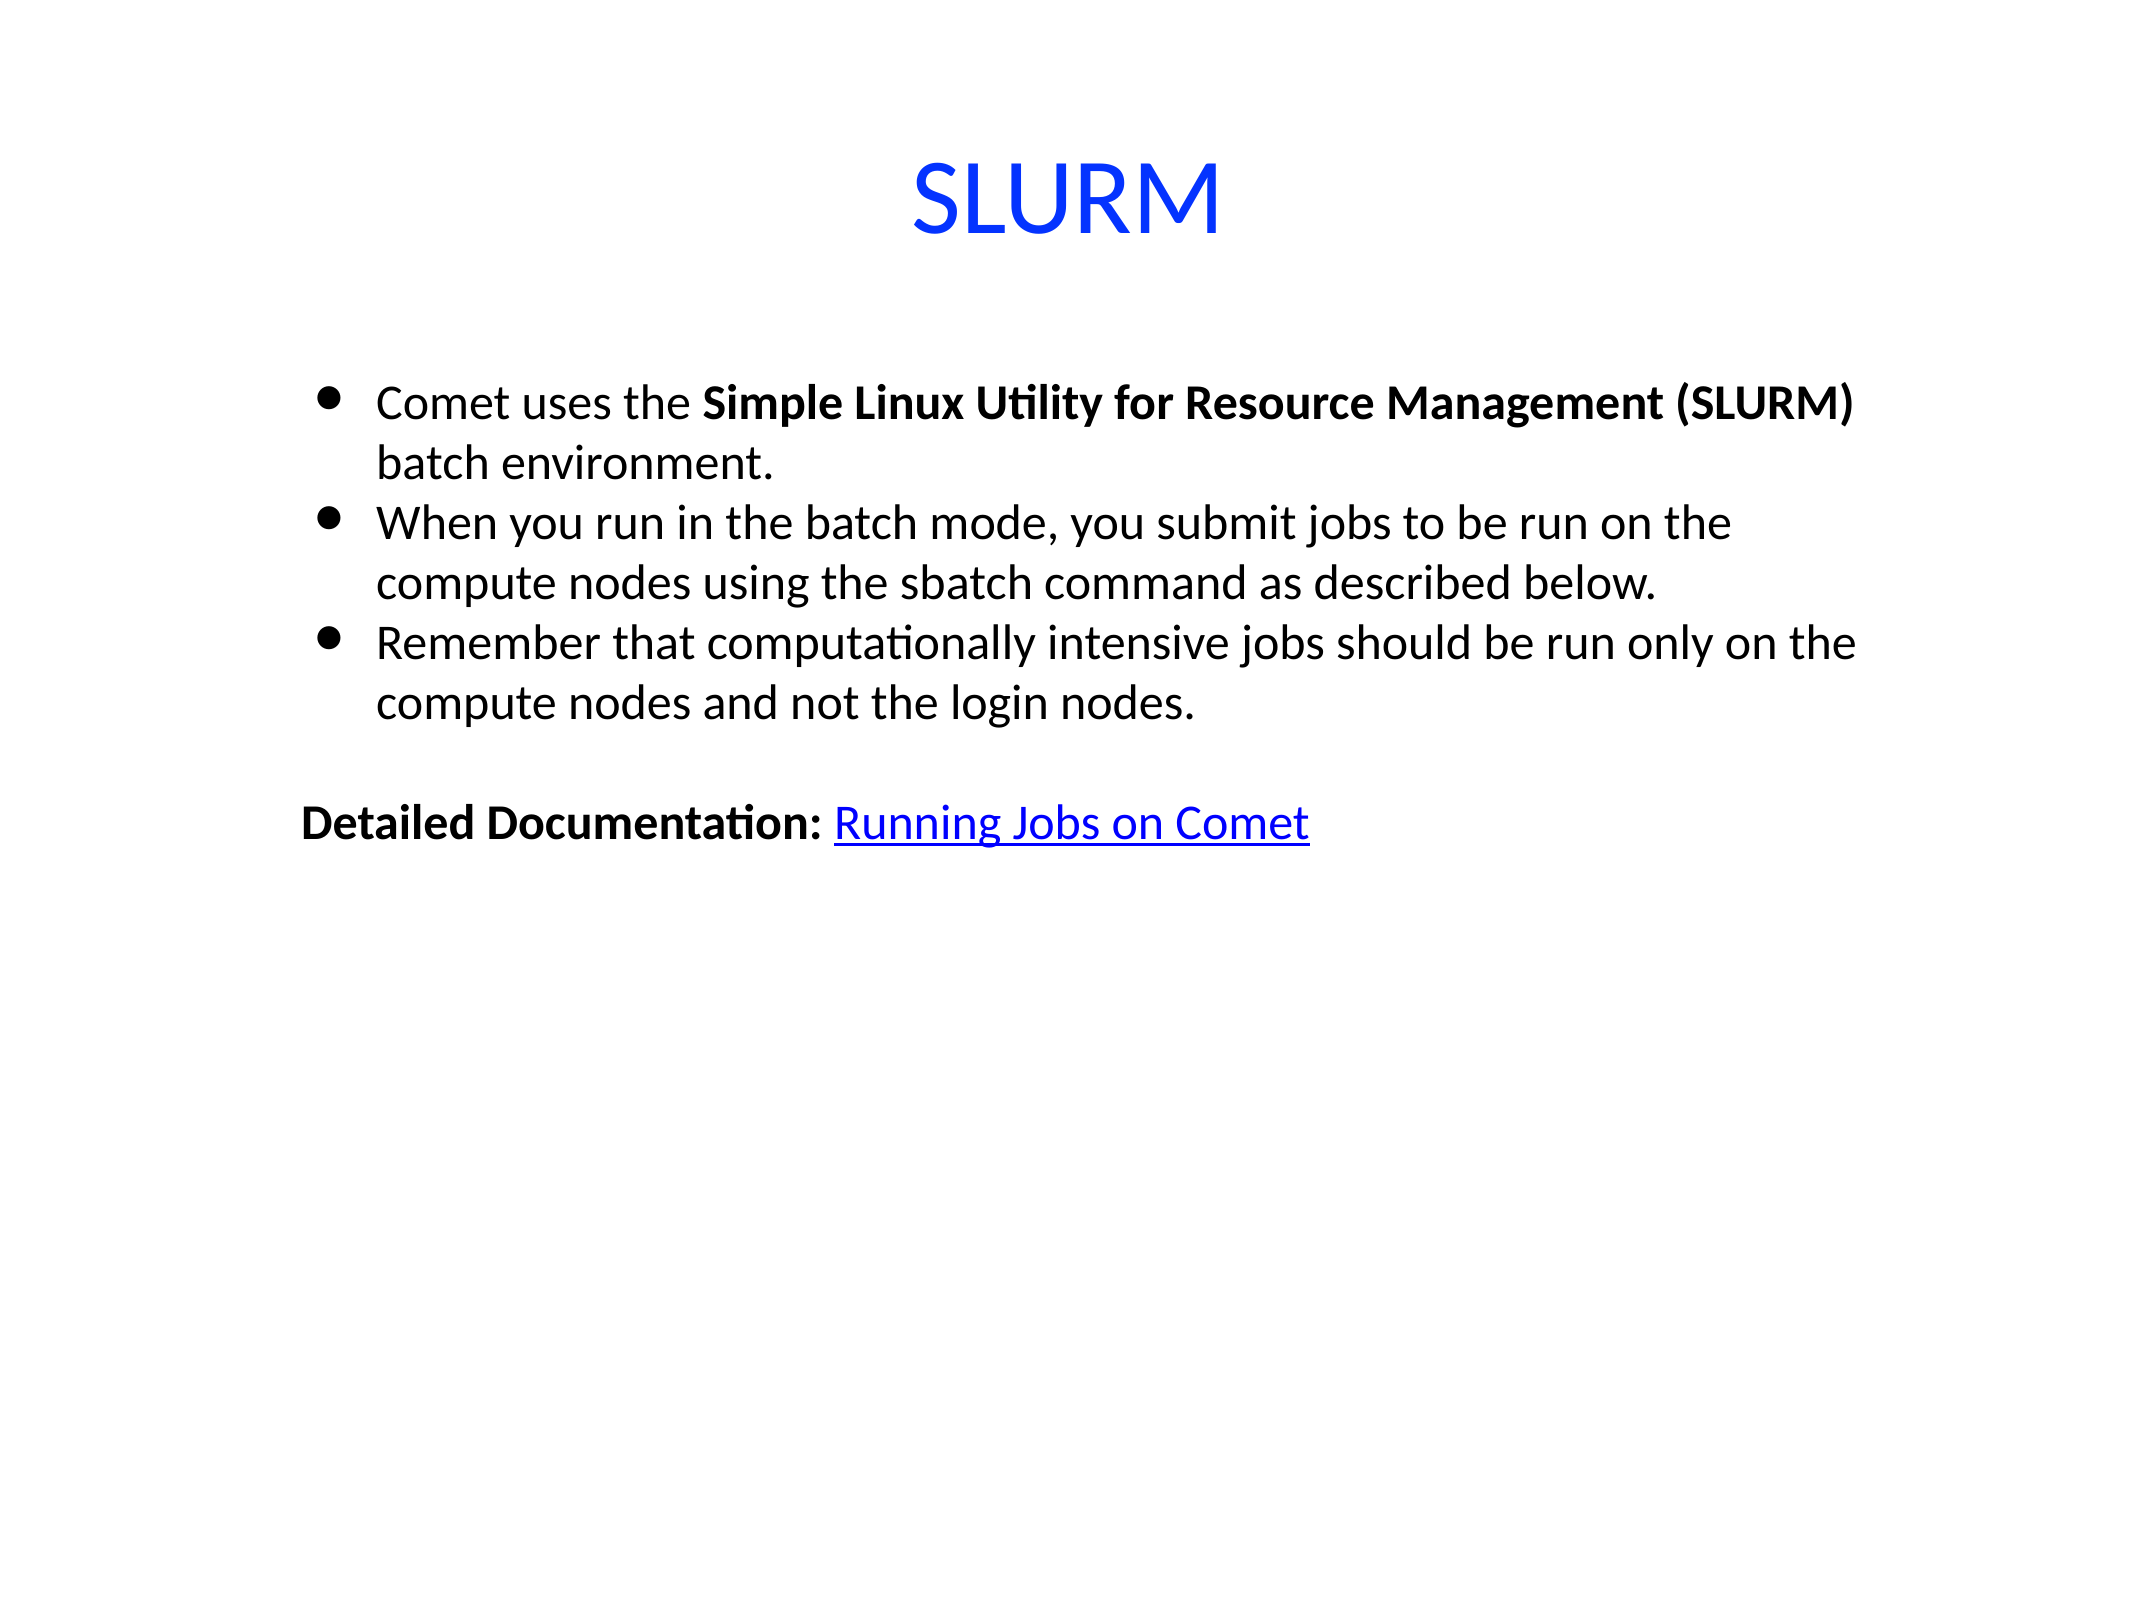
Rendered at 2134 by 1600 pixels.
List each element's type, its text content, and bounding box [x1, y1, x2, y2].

text_box Comet uses the Simple Linux Utility for Resource Management (SLURM) batch environment. When you run in the batch mode, you submit jobs to be run on the compute nodes using the sbatch command as described below. Remember that computationally intensive jobs should be run only on the compute nodes and not the login nodes. Detailed Documentation: Running Jobs on Comet [286, 354, 1938, 917]
title SLURM [454, 122, 1681, 258]
